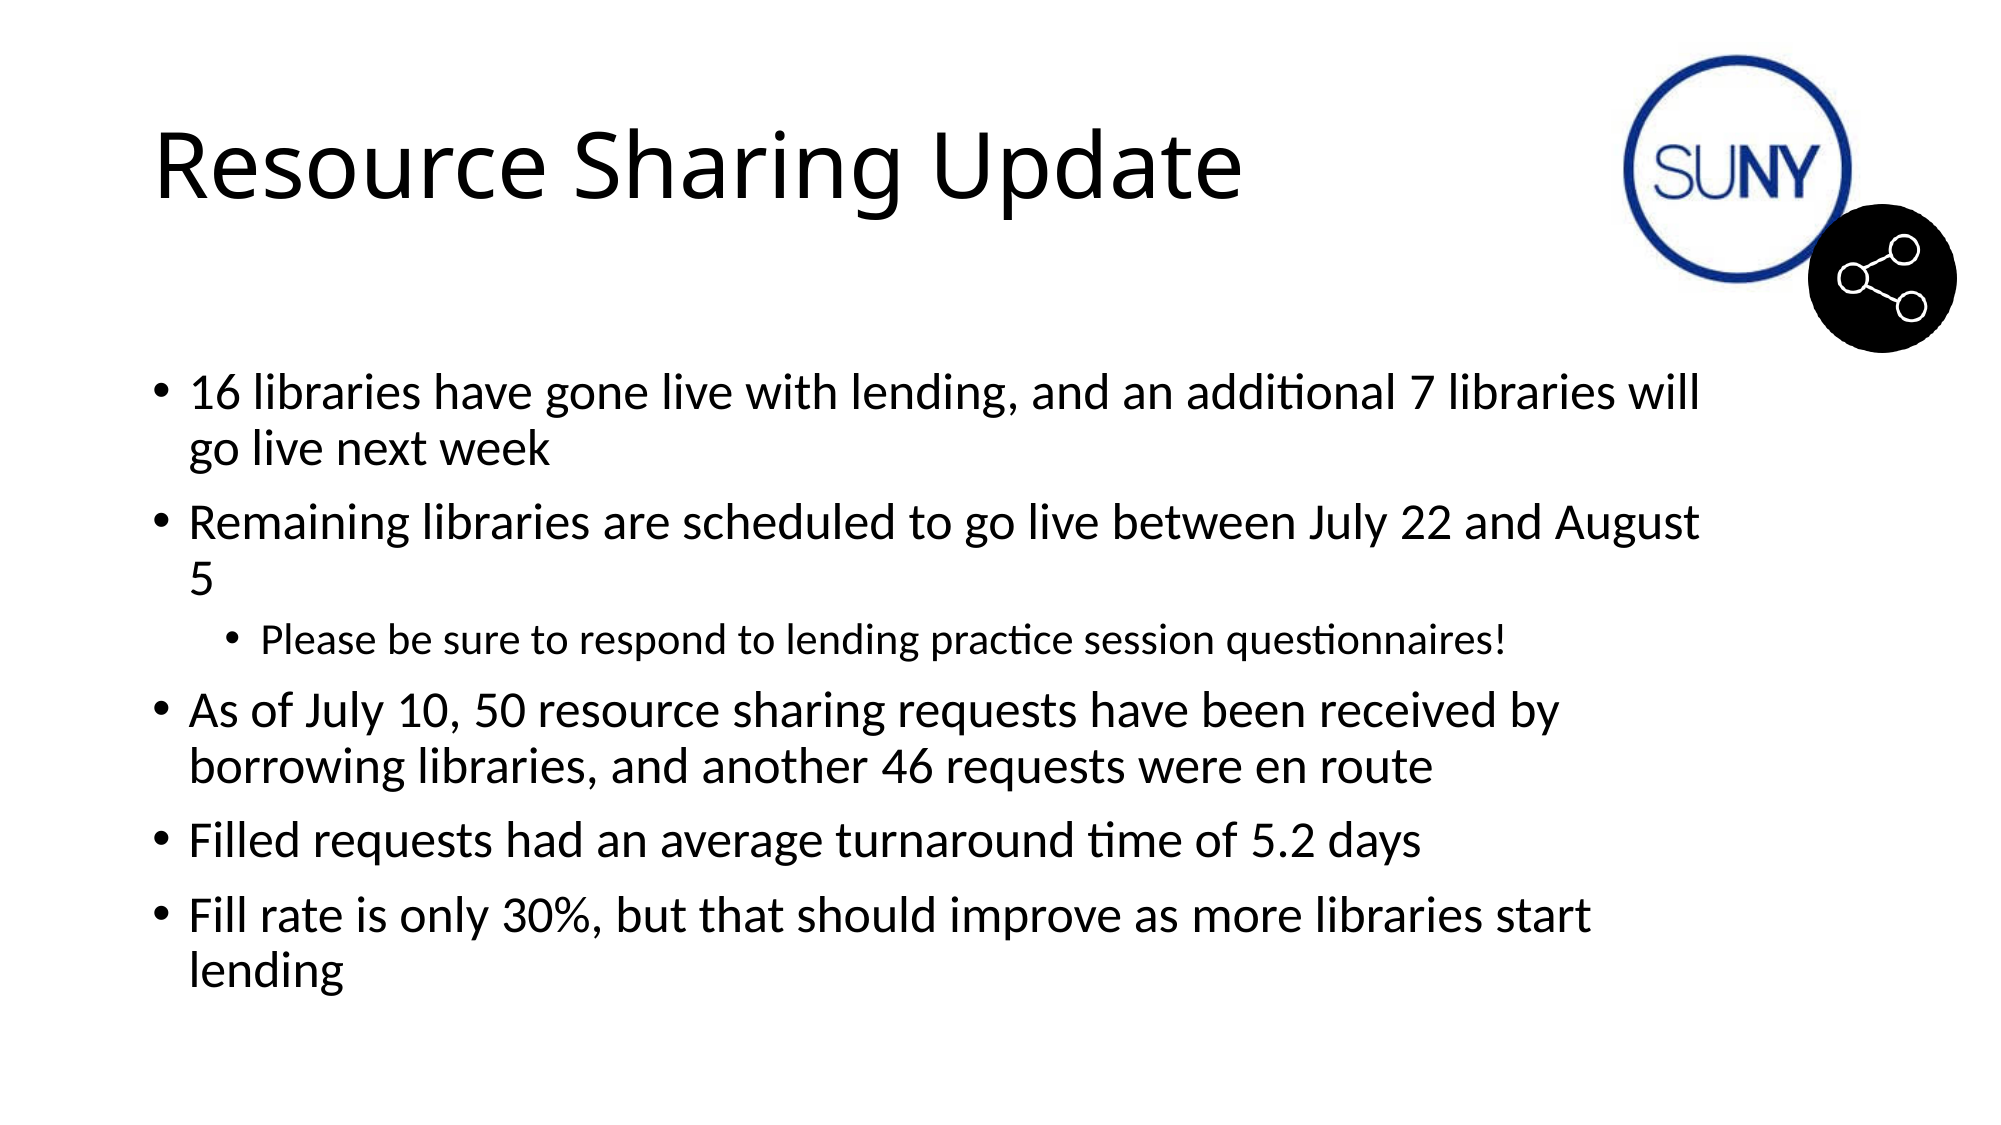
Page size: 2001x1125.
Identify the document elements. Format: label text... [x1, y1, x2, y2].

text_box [1610, 42, 1962, 358]
title Resource Sharing Update [137, 59, 1610, 278]
list 16 libraries have gone live with lending, and an additional 7 libraries will go live next week Remaining libraries are scheduled to go live between July 22 and August 5 Please be sure to respond to lending practice session questionnaires! As of July 10, 50 resource sharing requests have been received by borrowing libraries, and another 46 requests were en route Filled requests had an average turnaround time of 5.2 days Fill rate is only 30%, but that should improve as more libraries start lending [137, 357, 1730, 1014]
